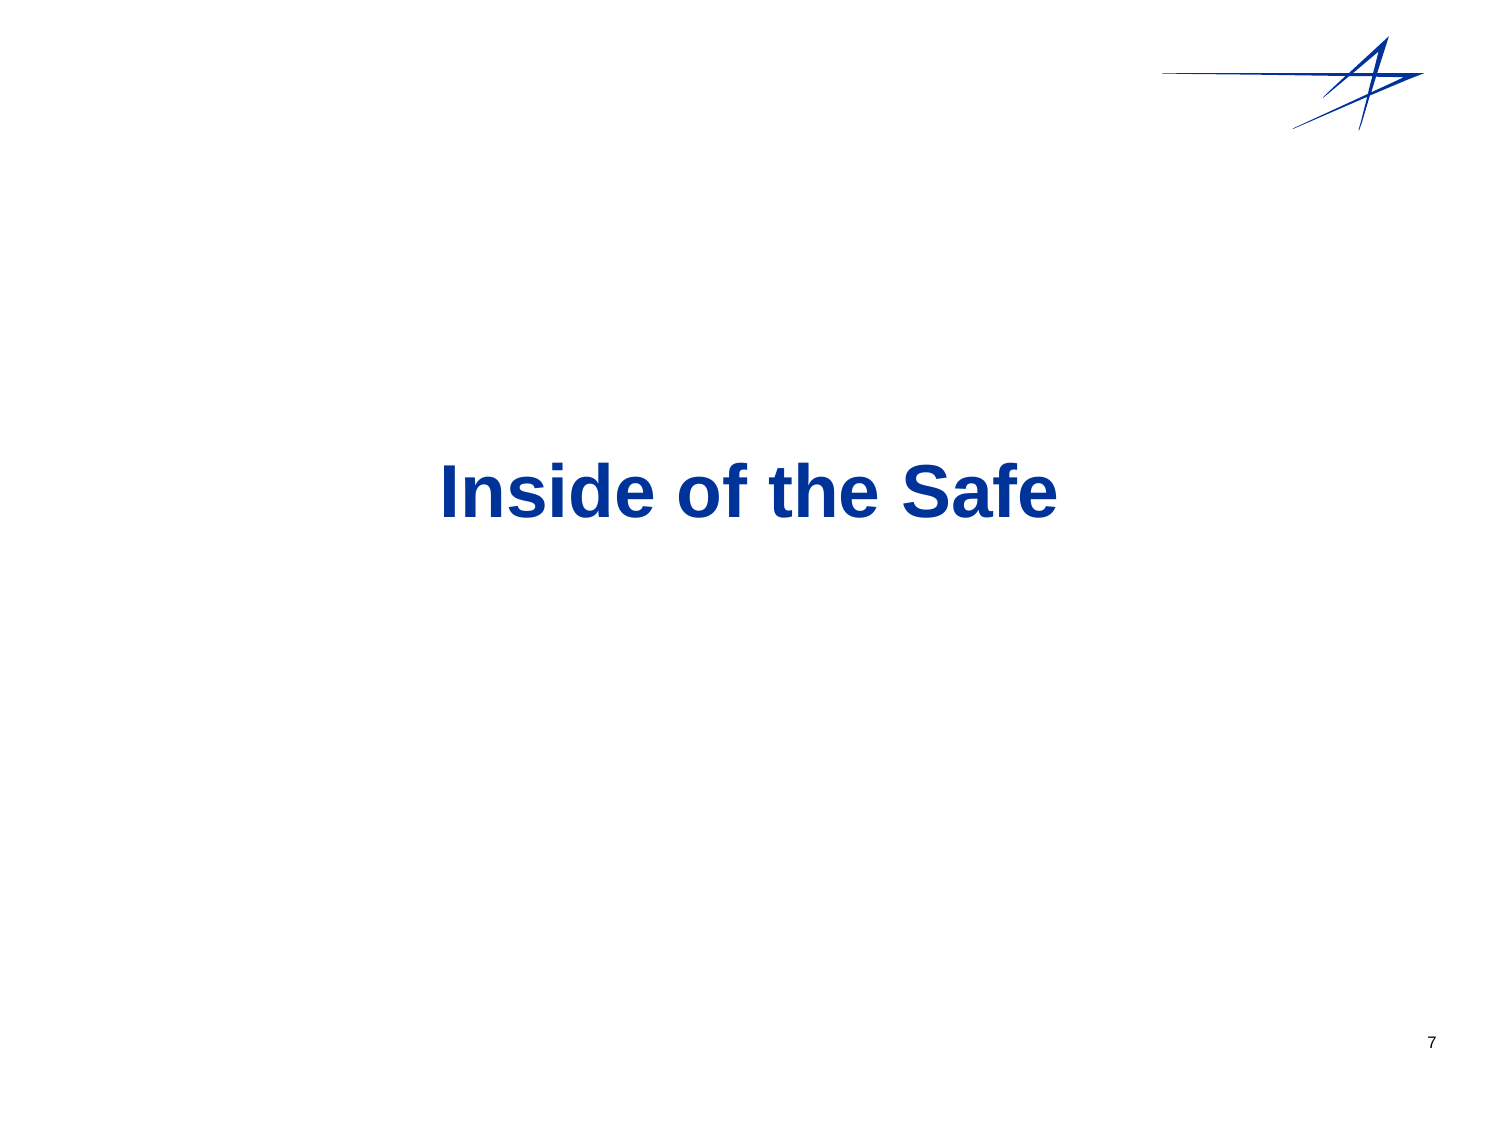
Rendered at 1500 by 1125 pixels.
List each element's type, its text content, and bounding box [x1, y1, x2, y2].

title Inside of the Safe [161, 442, 1339, 683]
